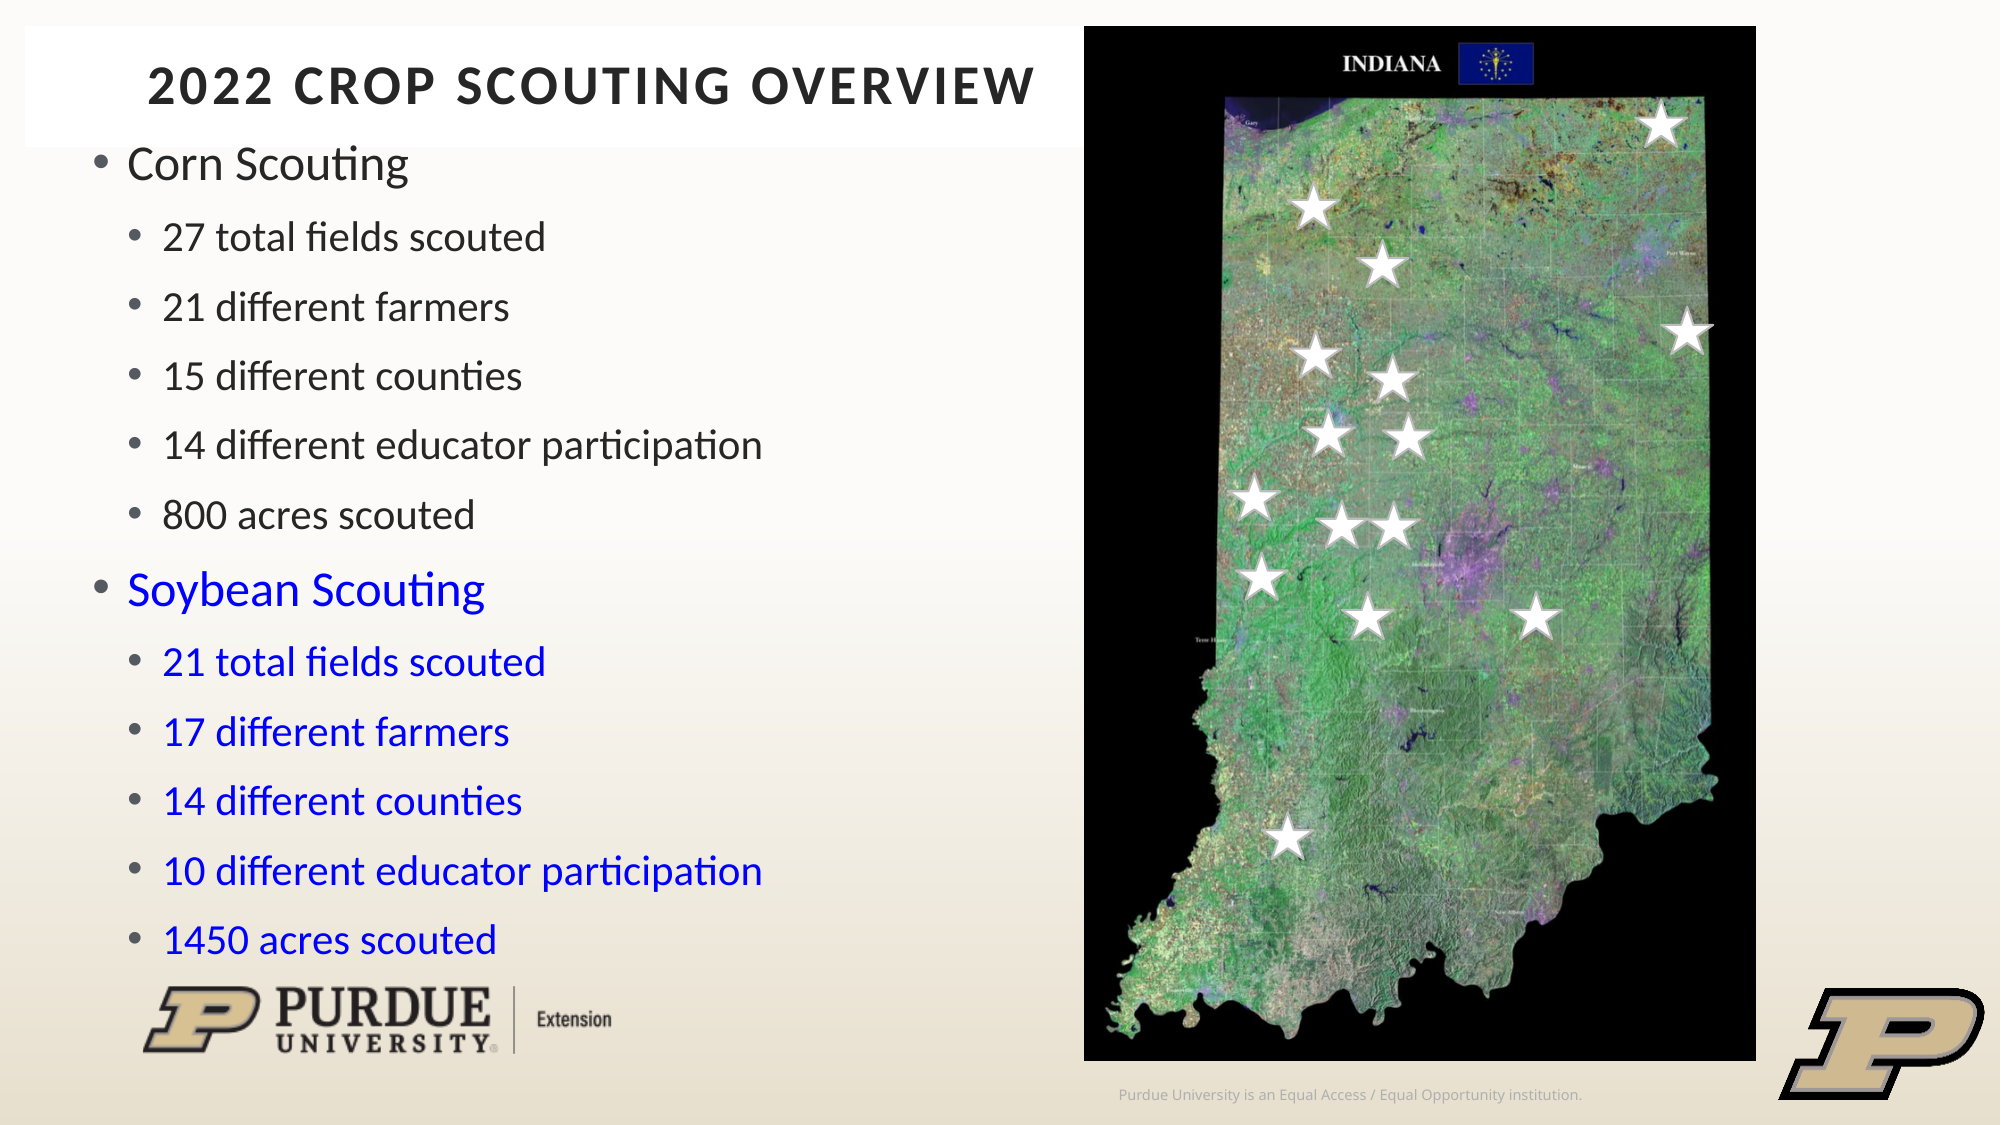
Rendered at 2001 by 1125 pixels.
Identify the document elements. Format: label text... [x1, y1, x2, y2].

title 2022 Crop Scouting Overview [22, 24, 1161, 150]
picture [1084, 26, 1756, 1061]
picture [1777, 987, 1986, 1100]
list Corn Scouting 27 total fields scouted 21 different farmers 15 different counties 14 different educator participation 800 acres scouted Soybean Scouting 21 total fields scouted 17 different farmers 14 different counties 10 different educator participation 1450 acres scouted [77, 123, 940, 975]
